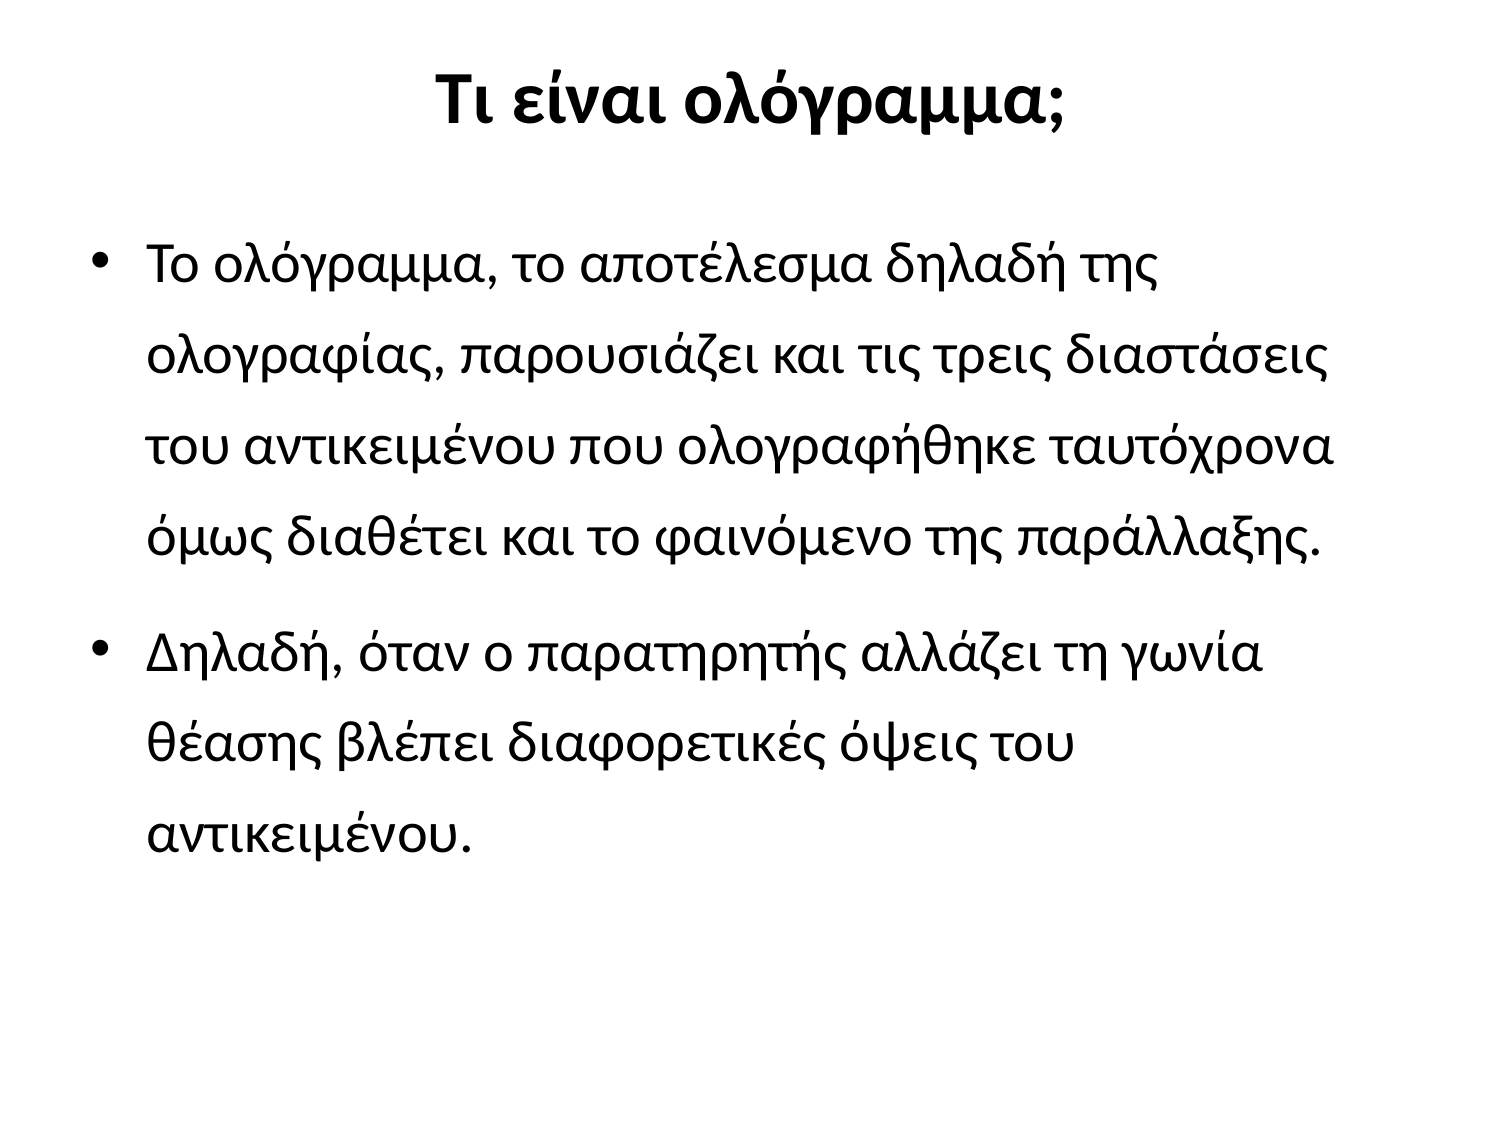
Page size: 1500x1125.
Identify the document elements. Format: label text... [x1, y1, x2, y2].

list Το ολόγραμμα, το αποτέλεσμα δηλαδή της ολογραφίας, παρουσιάζει και τις τρεις διαστάσεις του αντικειμένου που ολογραφήθηκε ταυτόχρονα όμως διαθέτει και το φαινόμενο της παράλλαξης. Δηλαδή, όταν ο παρατηρητής αλλάζει τη γωνία θέασης βλέπει διαφορετικές όψεις του αντικειμένου. [75, 196, 1425, 1024]
title Τι είναι ολόγραμμα; [76, 19, 1427, 169]
